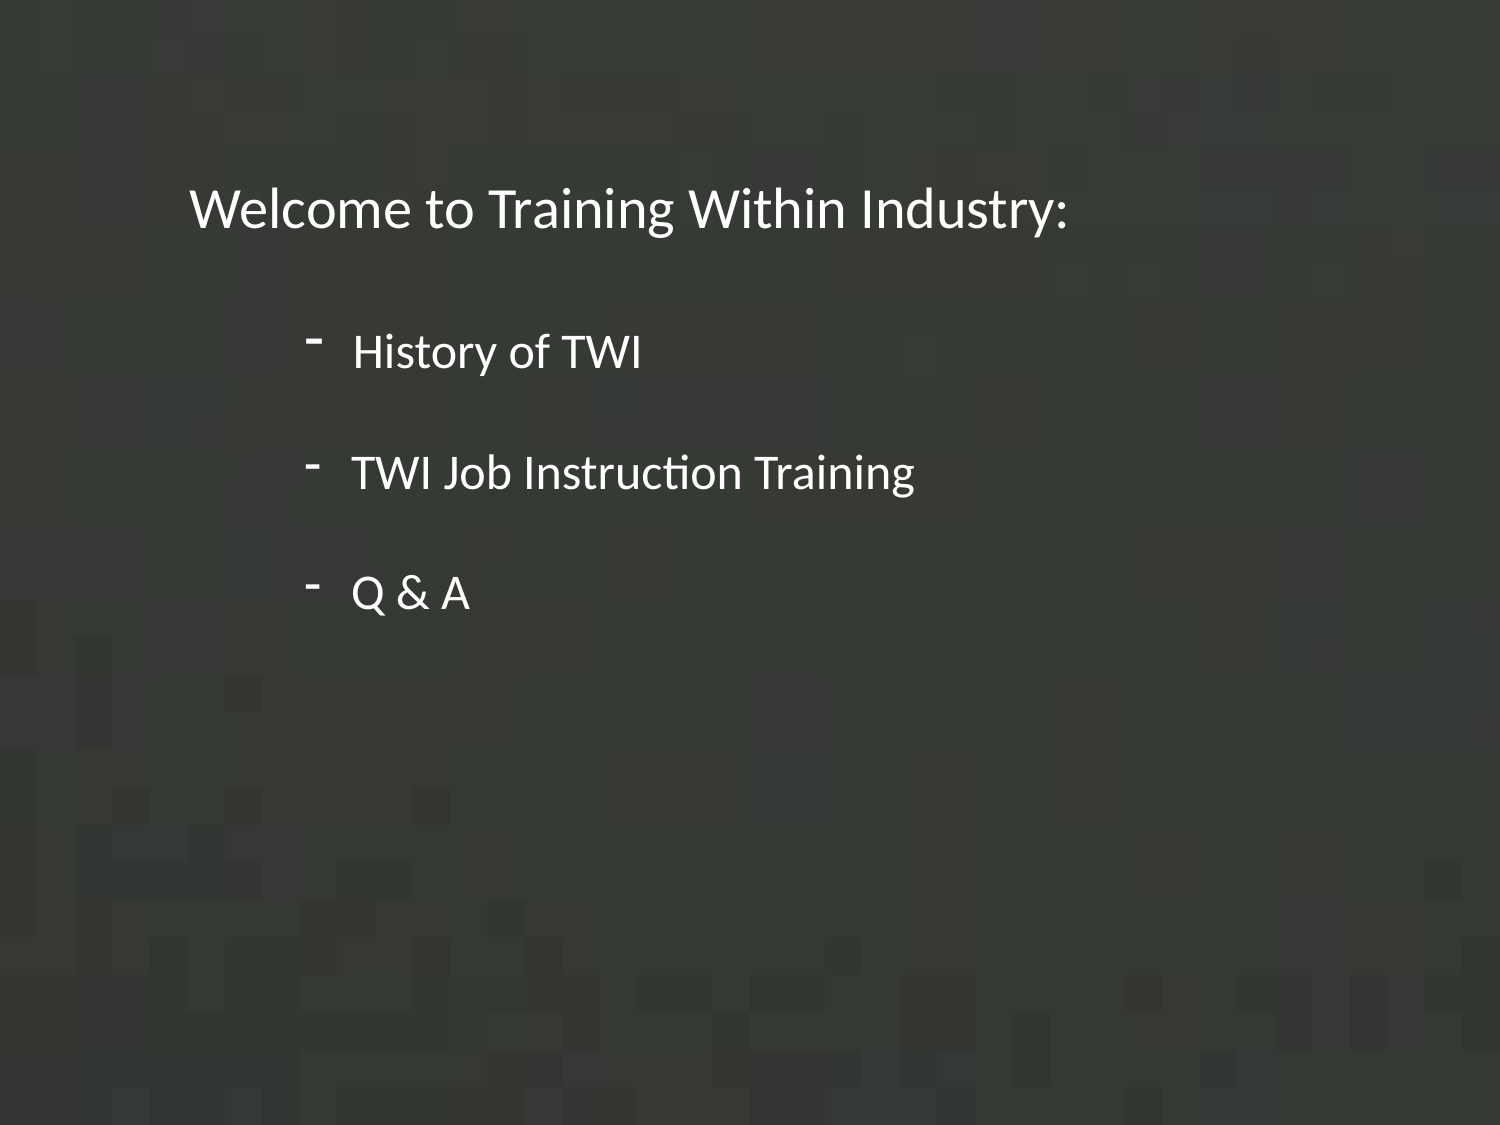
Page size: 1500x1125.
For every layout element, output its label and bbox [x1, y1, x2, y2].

text_box [0, 0, 1500, 1125]
